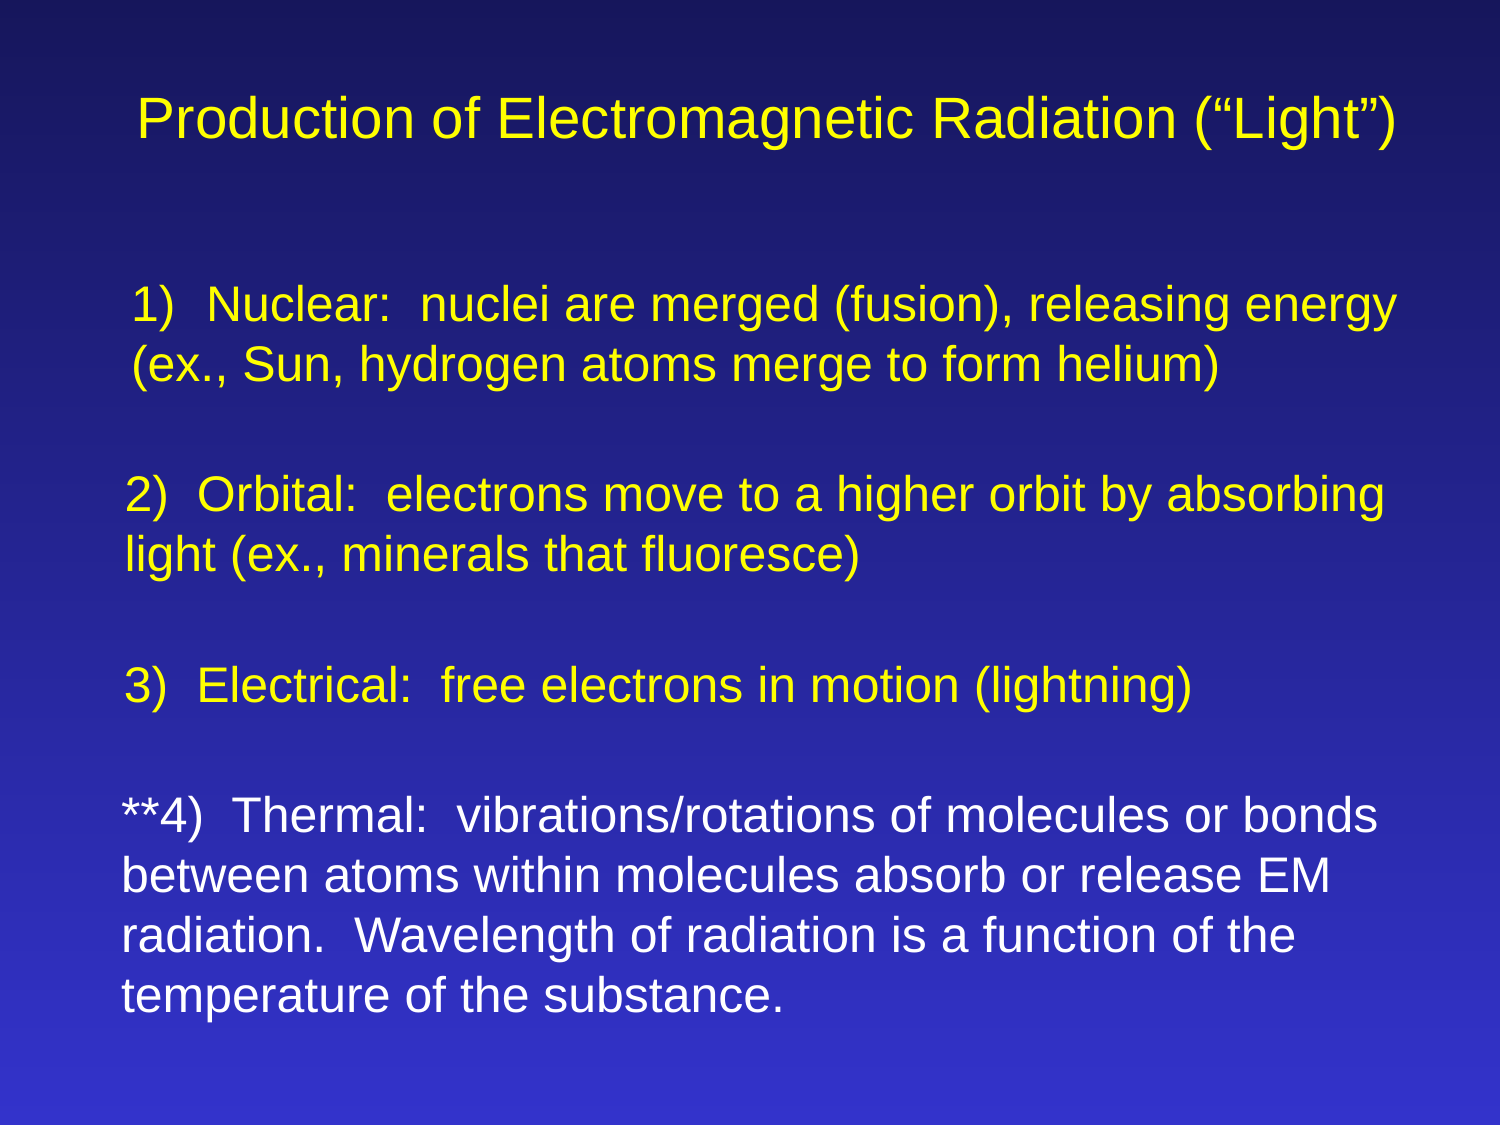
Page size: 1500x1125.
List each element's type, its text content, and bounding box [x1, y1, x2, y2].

text_box Production of Electromagnetic Radiation (“Light”) [122, 72, 1416, 158]
text_box **4) Thermal: vibrations/rotations of molecules or bonds between atoms within molecules absorb or release EM radiation. Wavelength of radiation is a function of the temperature of the substance. [106, 774, 1395, 1030]
text_box Nuclear: nuclei are merged (fusion), releasing energy (ex., Sun, hydrogen atoms merge to form helium) [116, 263, 1414, 399]
text_box 3) Electrical: free electrons in motion (lightning) [109, 644, 1209, 720]
text_box 2) Orbital: electrons move to a higher orbit by absorbing light (ex., minerals that fluoresce) [109, 454, 1416, 589]
